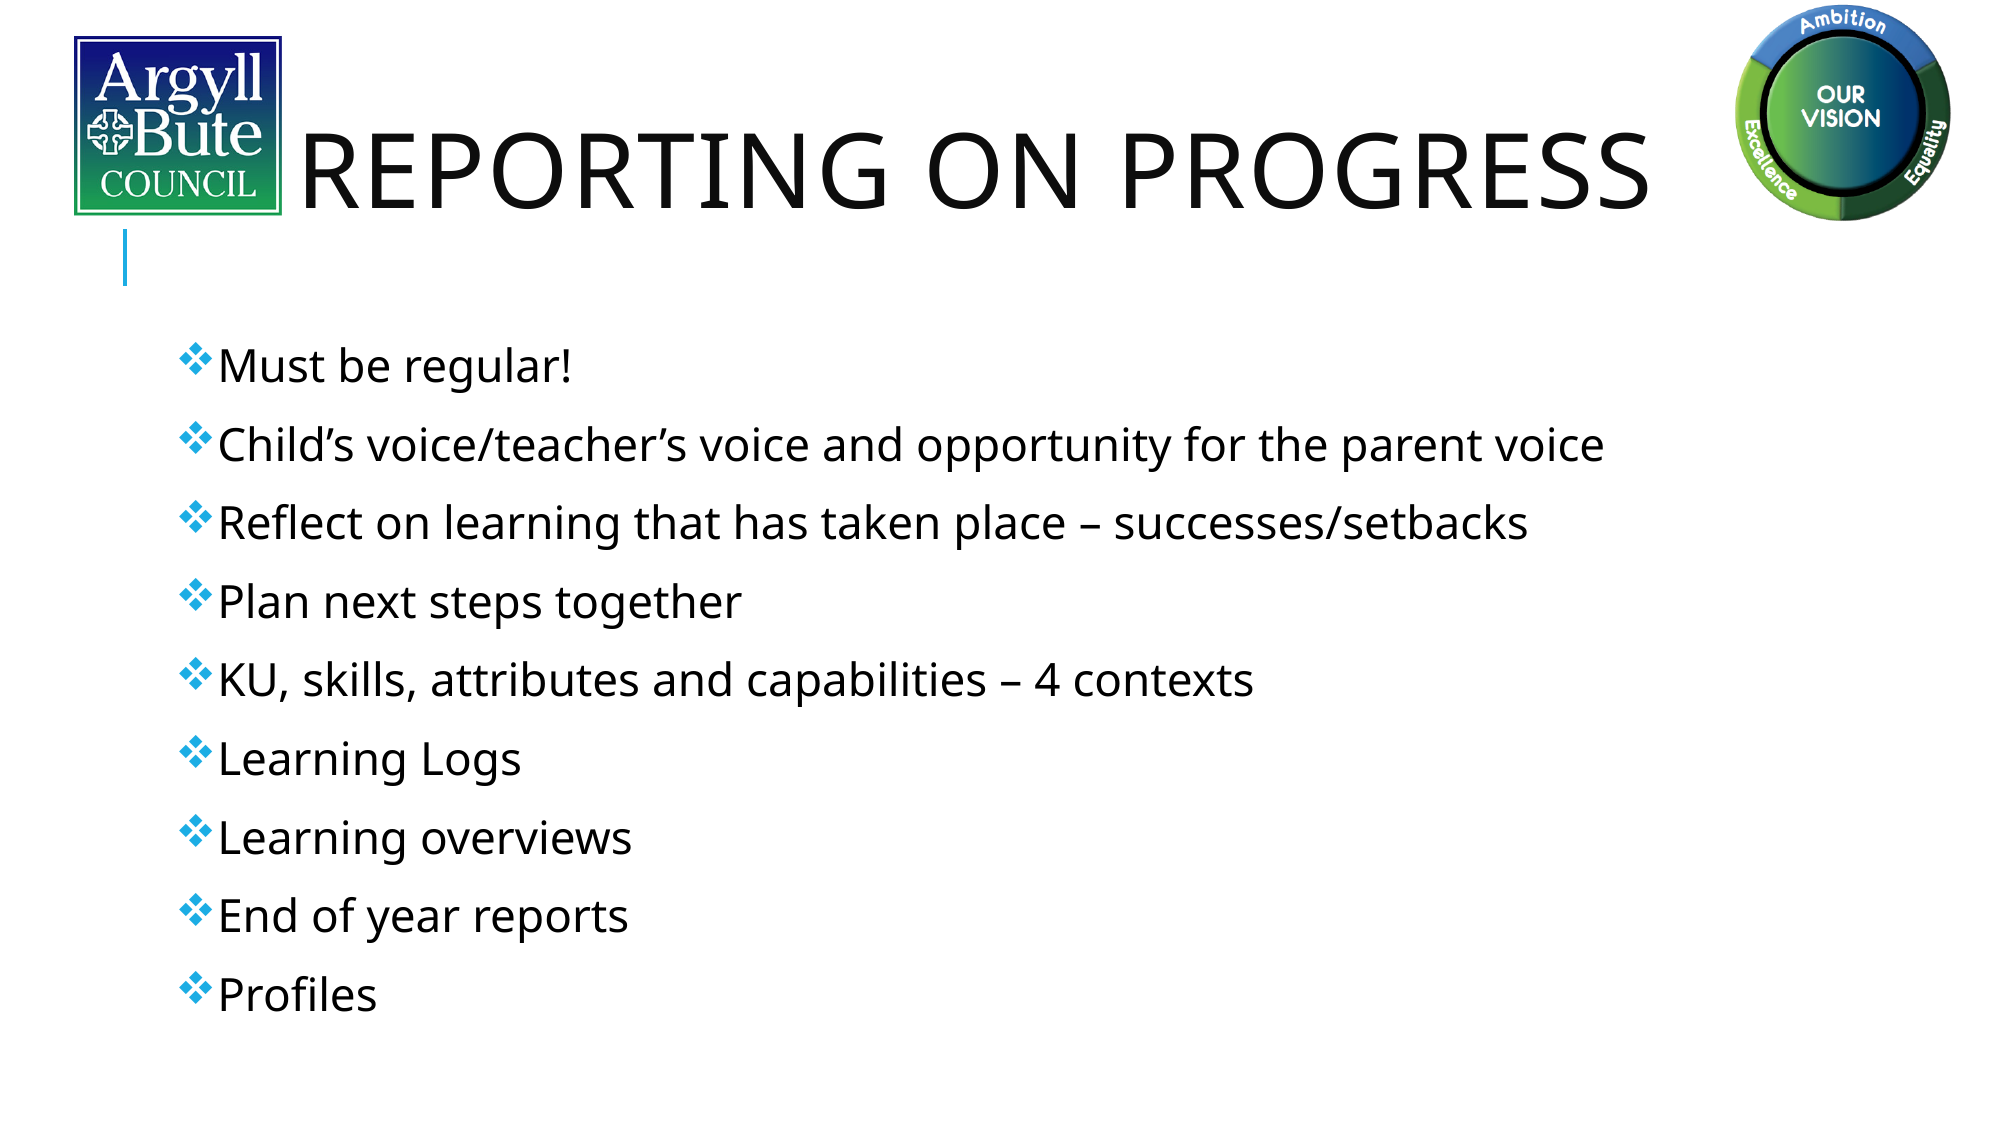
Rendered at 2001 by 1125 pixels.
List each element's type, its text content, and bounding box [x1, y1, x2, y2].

title Reporting on Progress [281, 55, 1876, 302]
picture [74, 21, 282, 229]
picture [1706, 0, 1978, 229]
list Must be regular! Child’s voice/teacher’s voice and opportunity for the parent voice Reflect on learning that has taken place – successes/setbacks Plan next steps together KU, skills, attributes and capabilities – 4 contexts Learning Logs Learning overviews End of year reports Profiles [168, 335, 1763, 1035]
